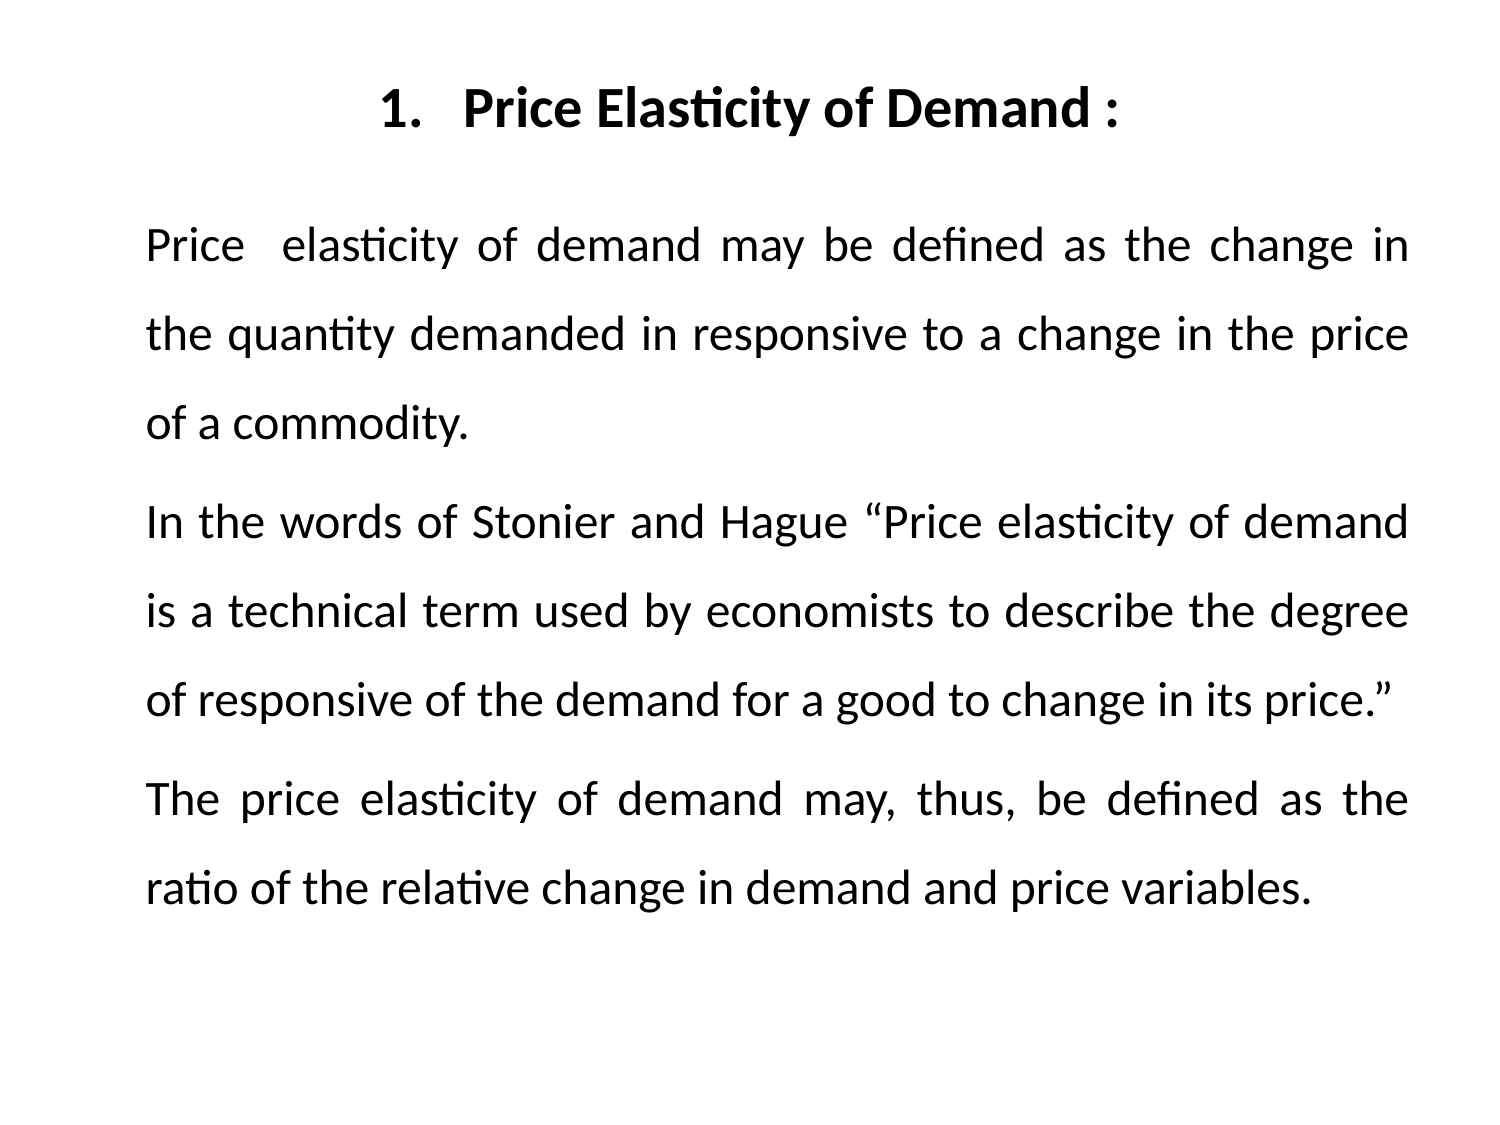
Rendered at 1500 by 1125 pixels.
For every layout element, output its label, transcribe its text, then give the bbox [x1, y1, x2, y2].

list Price elasticity of demand may be defined as the change in the quantity demanded in responsive to a change in the price of a commodity. In the words of Stonier and Hague “Price elasticity of demand is a technical term used by economists to describe the degree of responsive of the demand for a good to change in its price.” The price elasticity of demand may, thus, be defined as the ratio of the relative change in demand and price variables. [75, 174, 1425, 1005]
title 1. Price Elasticity of Demand : [75, 45, 1425, 163]
